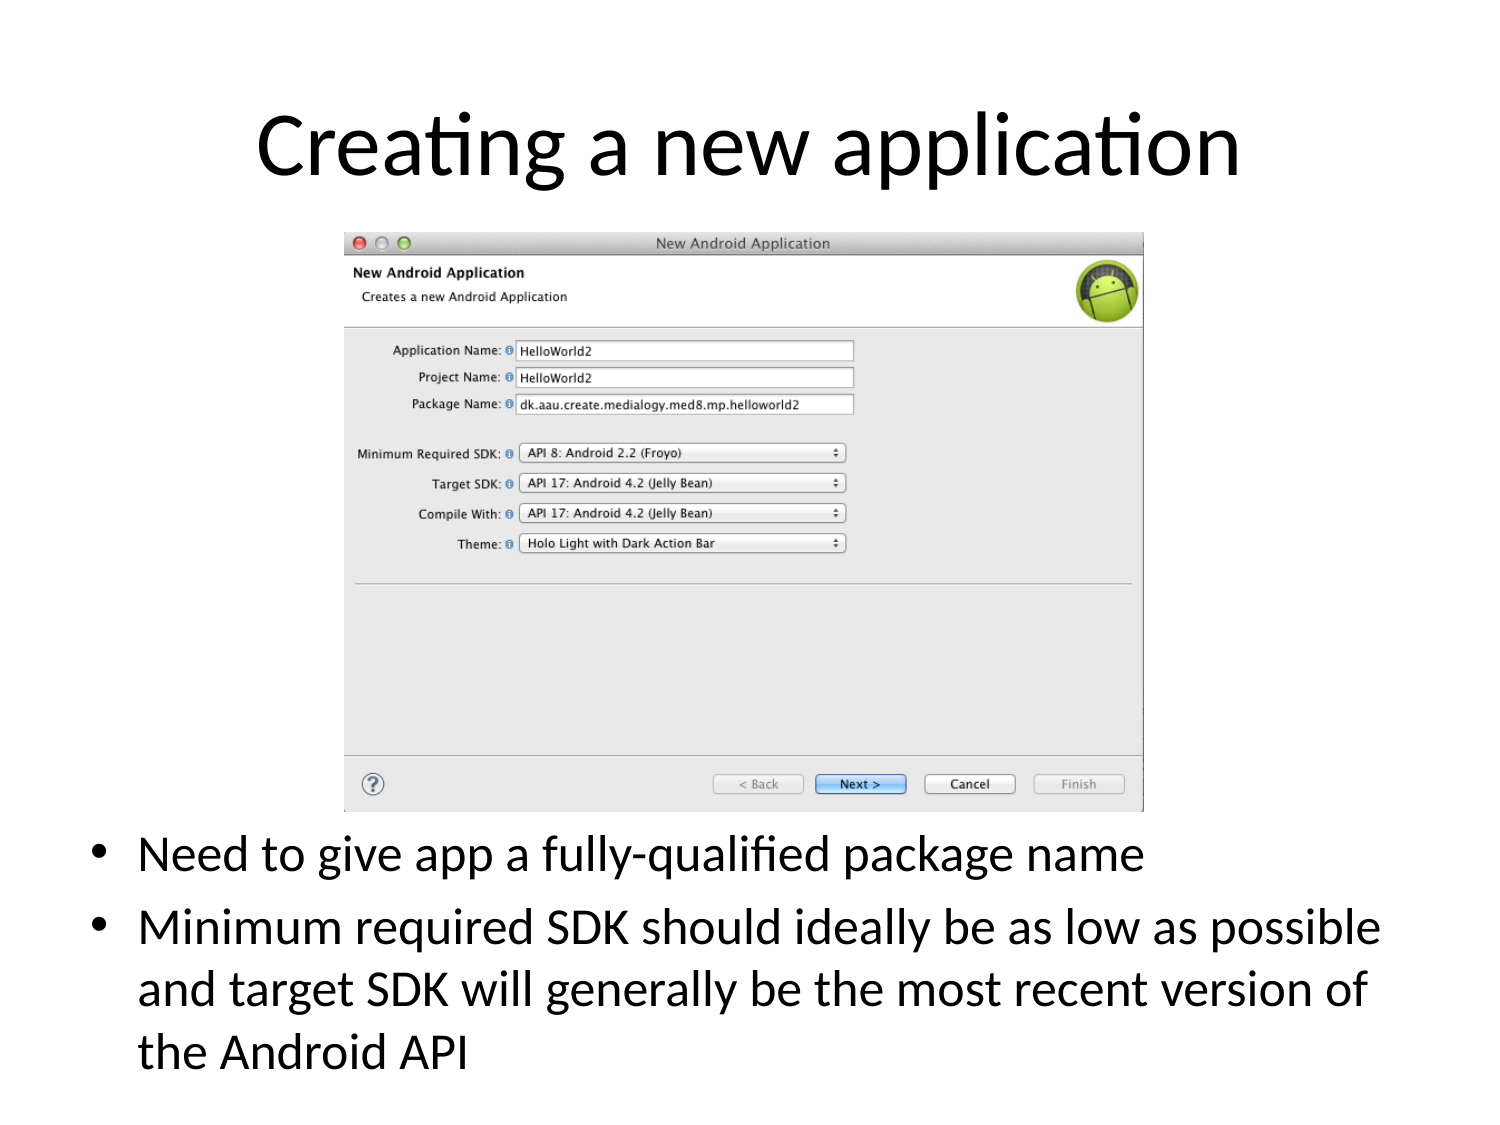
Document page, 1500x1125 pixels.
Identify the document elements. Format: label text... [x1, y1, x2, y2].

picture [343, 232, 1145, 813]
title Creating a new application [75, 45, 1425, 233]
list Need to give app a fully-qualified package name Minimum required SDK should ideally be as low as possible and target SDK will generally be the most recent version of the Android API [75, 811, 1425, 1090]
